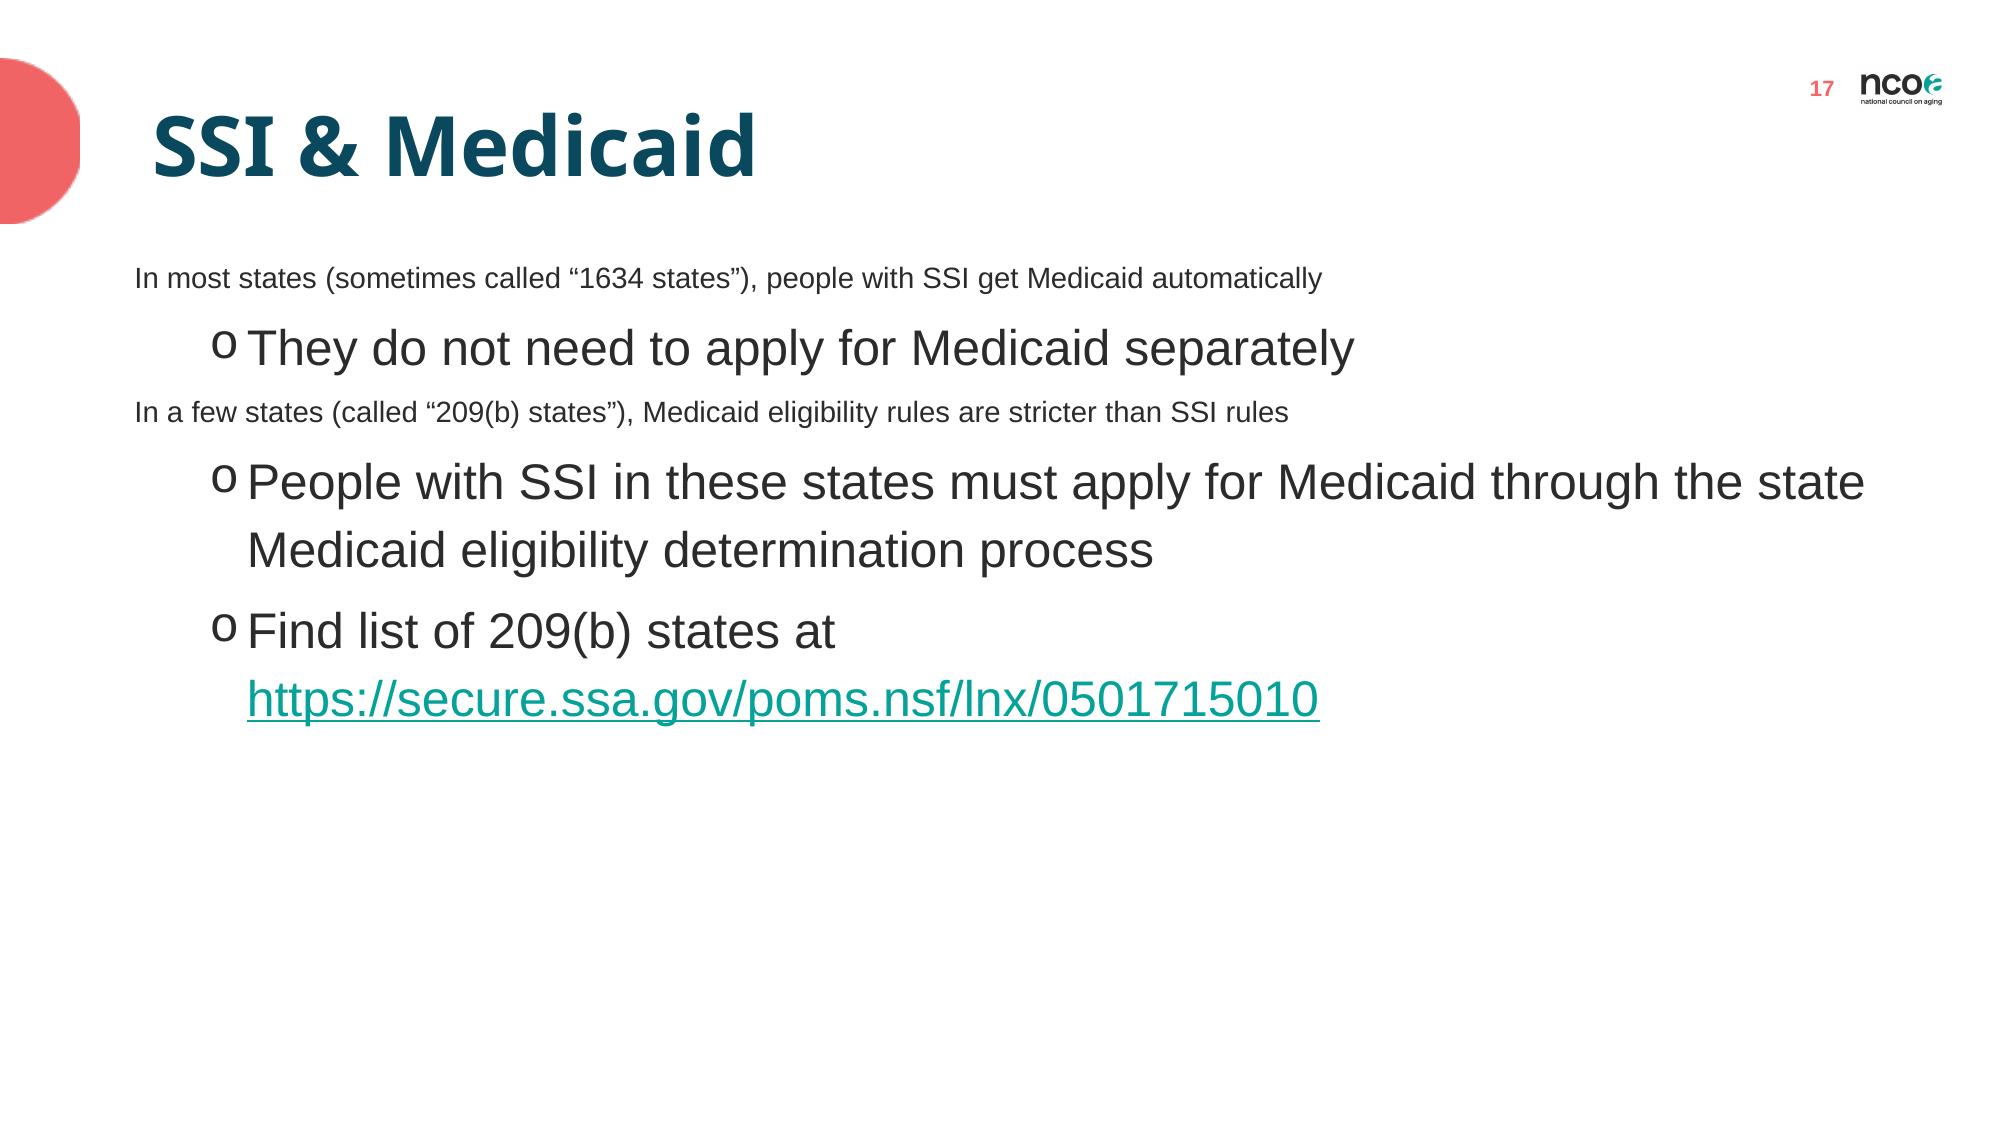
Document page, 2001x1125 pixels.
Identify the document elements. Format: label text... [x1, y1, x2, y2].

title SSI & Medicaid [137, 0, 1634, 300]
list In most states (sometimes called “1634 states”), people with SSI get Medicaid automatically​ They do not need to apply for Medicaid separately ​ In a few states (called “209(b) states”), Medicaid eligibility rules are stricter than SSI rules​ People with SSI in these states must apply for Medicaid through the state Medicaid eligibility determination process​ Find list of 209(b) states at https://secure.ssa.gov/poms.nsf/lnx/0501715010 ​ [119, 247, 1896, 1025]
picture [1855, 65, 1954, 111]
